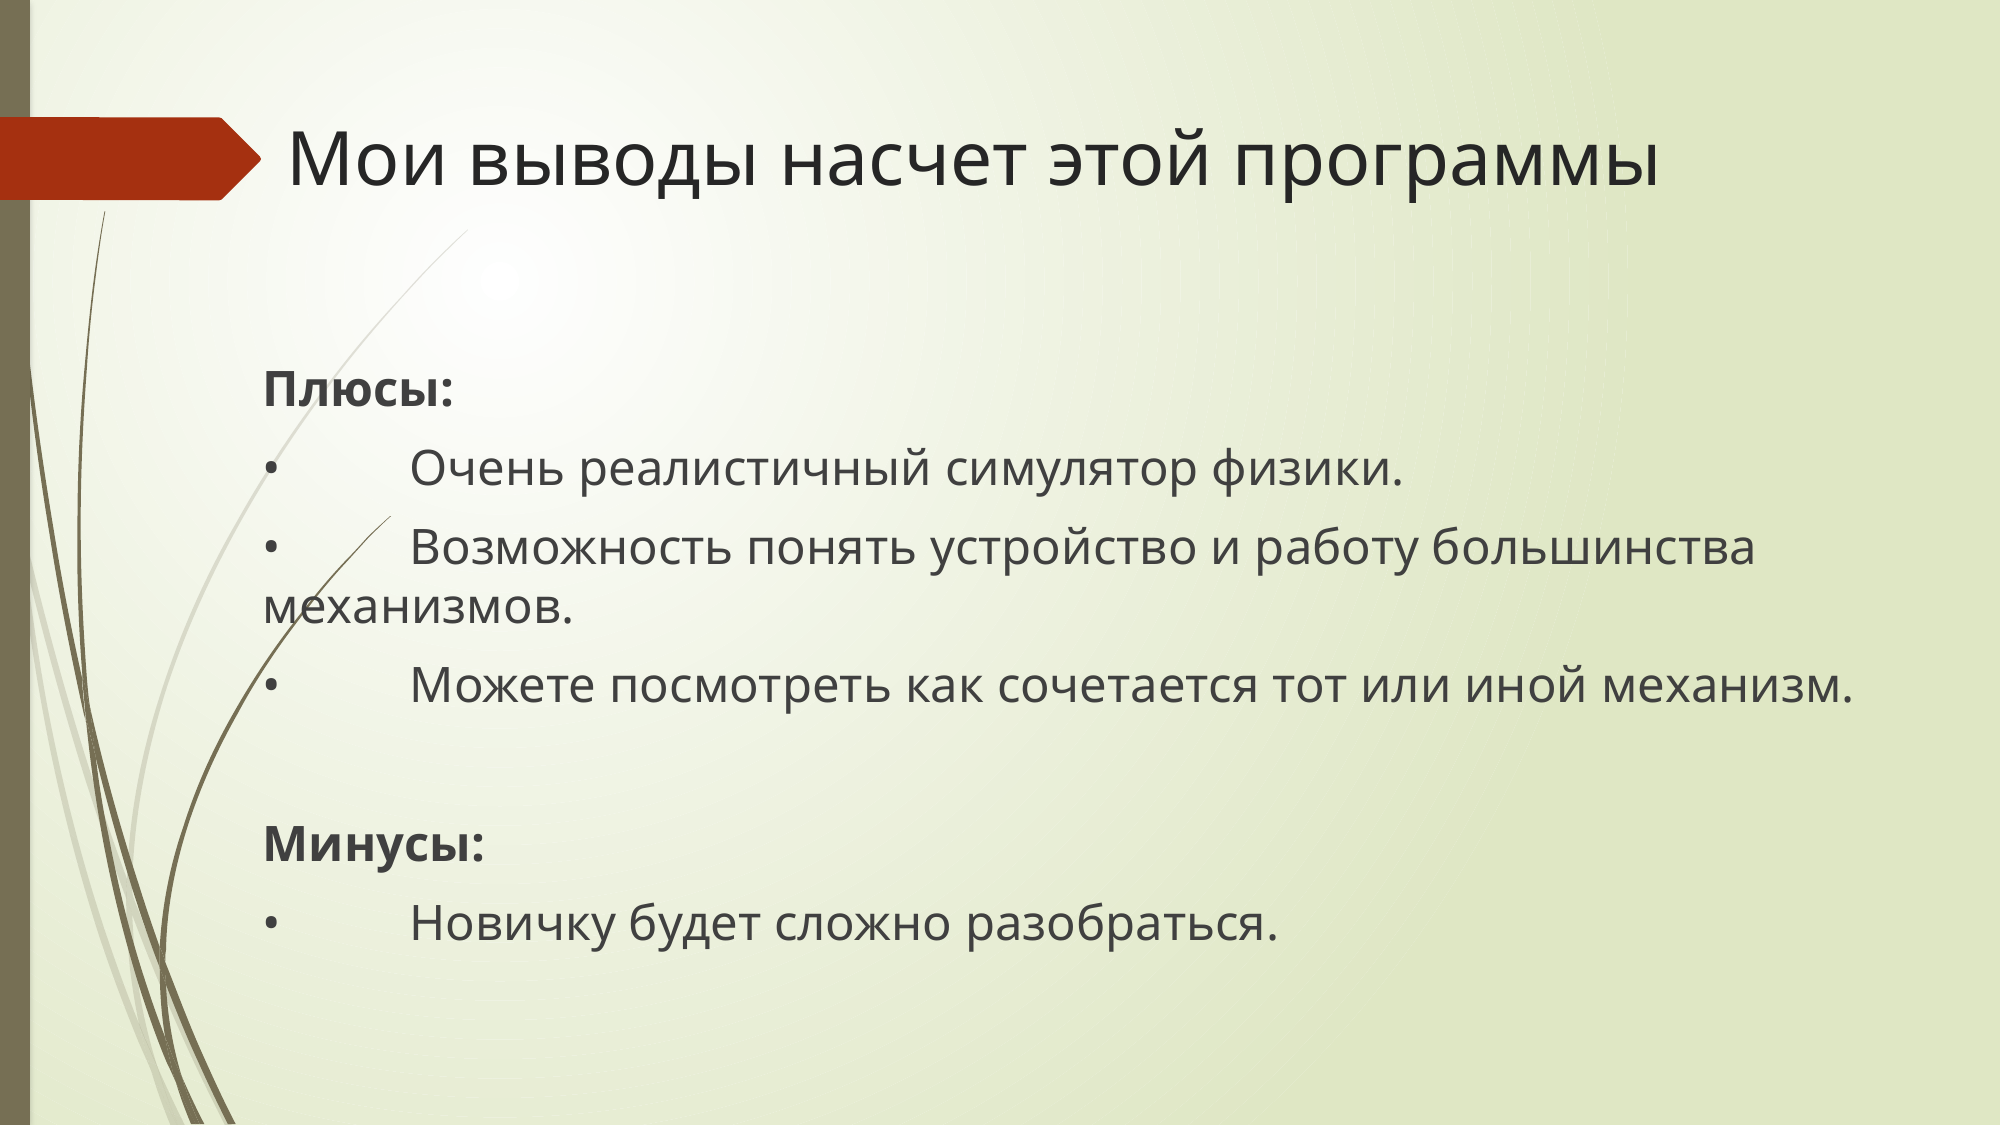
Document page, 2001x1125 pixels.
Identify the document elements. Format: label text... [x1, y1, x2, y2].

list Плюсы: • Очень реалистичный симулятор физики. • Возможность понять устройство и работу большинства механизмов. • Можете посмотреть как сочетается тот или иной механизм. Минусы: • Новичку будет сложно разобраться. [247, 350, 1888, 970]
title Мои выводы насчет этой программы [271, 102, 1888, 313]
